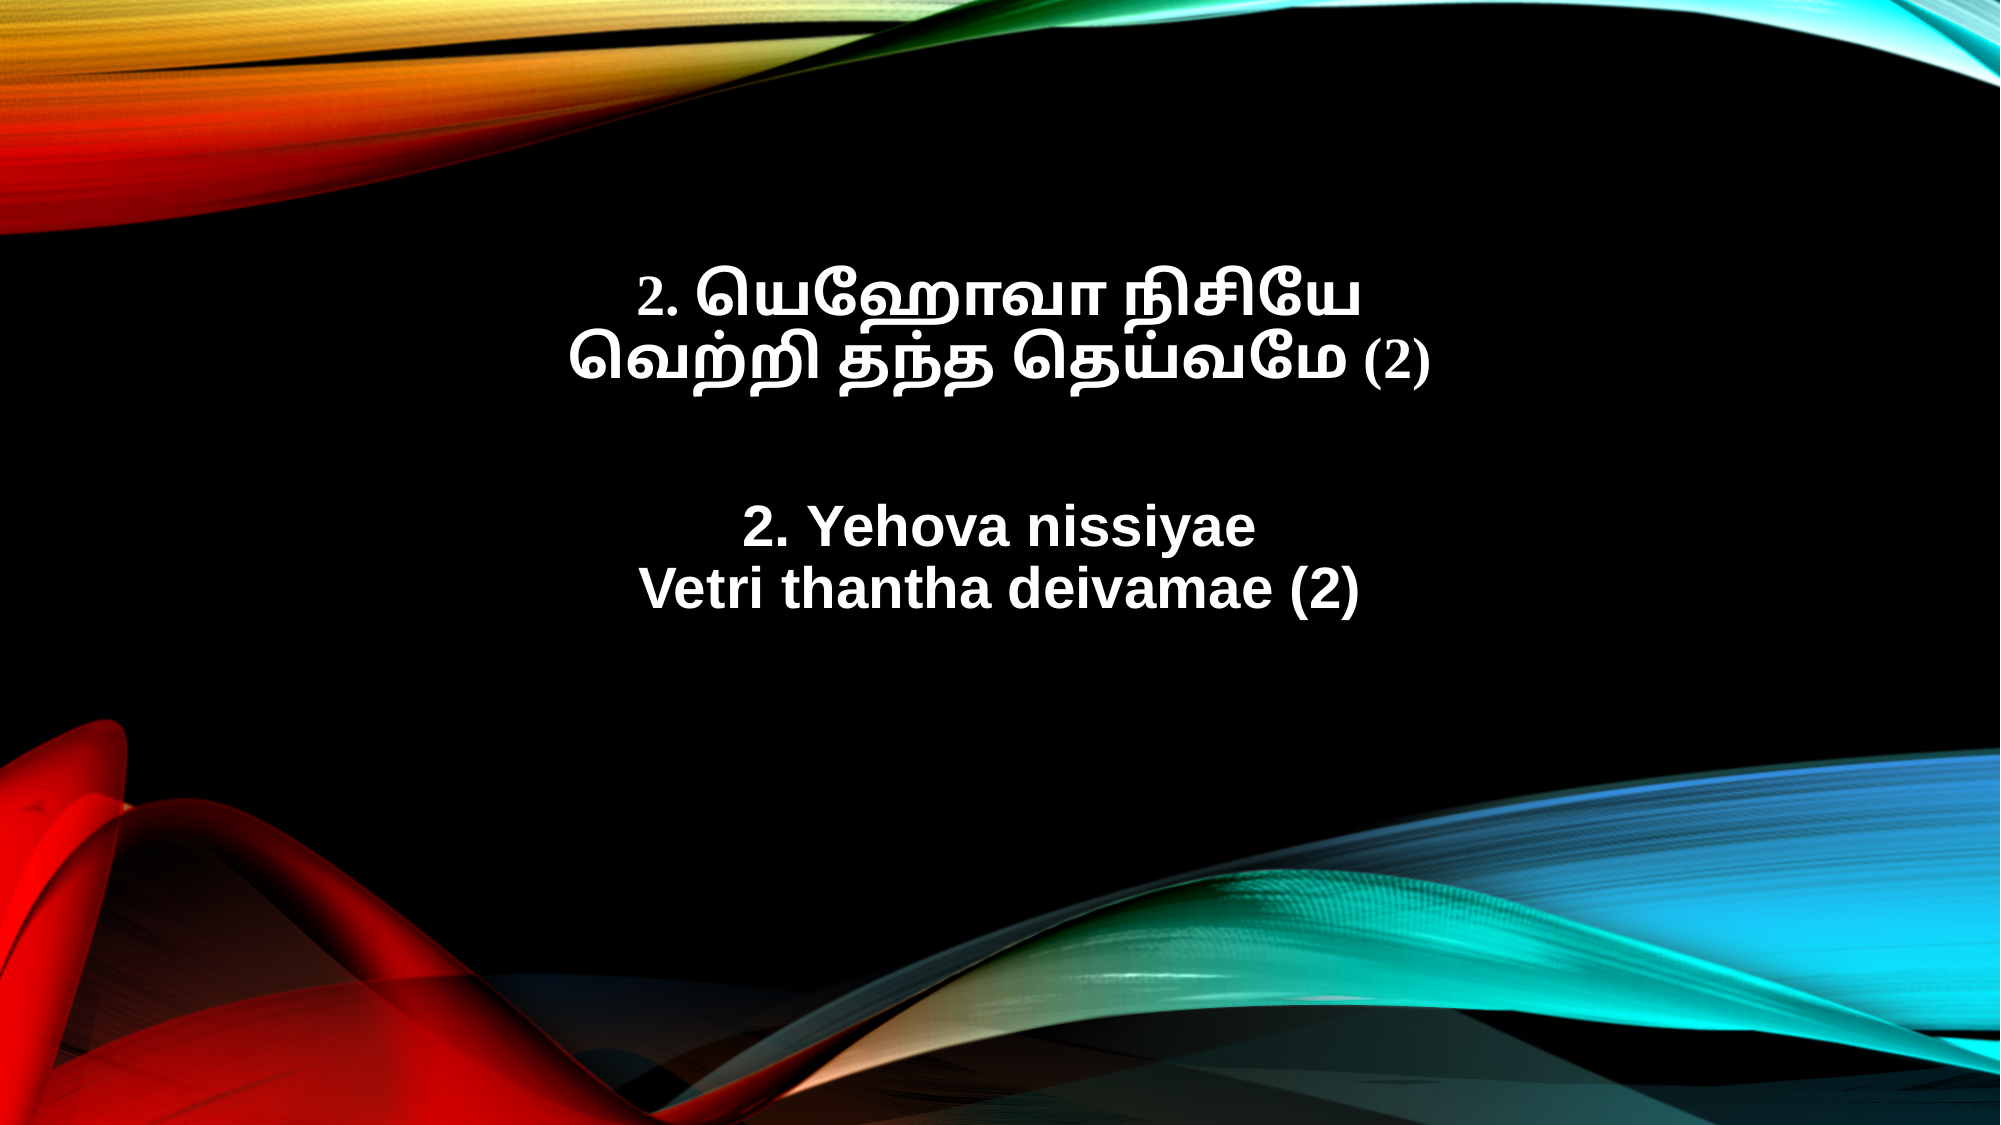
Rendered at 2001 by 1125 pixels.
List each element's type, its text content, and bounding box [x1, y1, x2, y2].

subtitle 2. யெஹோவா நிசியே வெற்றி தந்த தெய்வமே (2) 2. Yehova nissiyae Vetri thantha deivamae (2) [0, 0, 2000, 1125]
